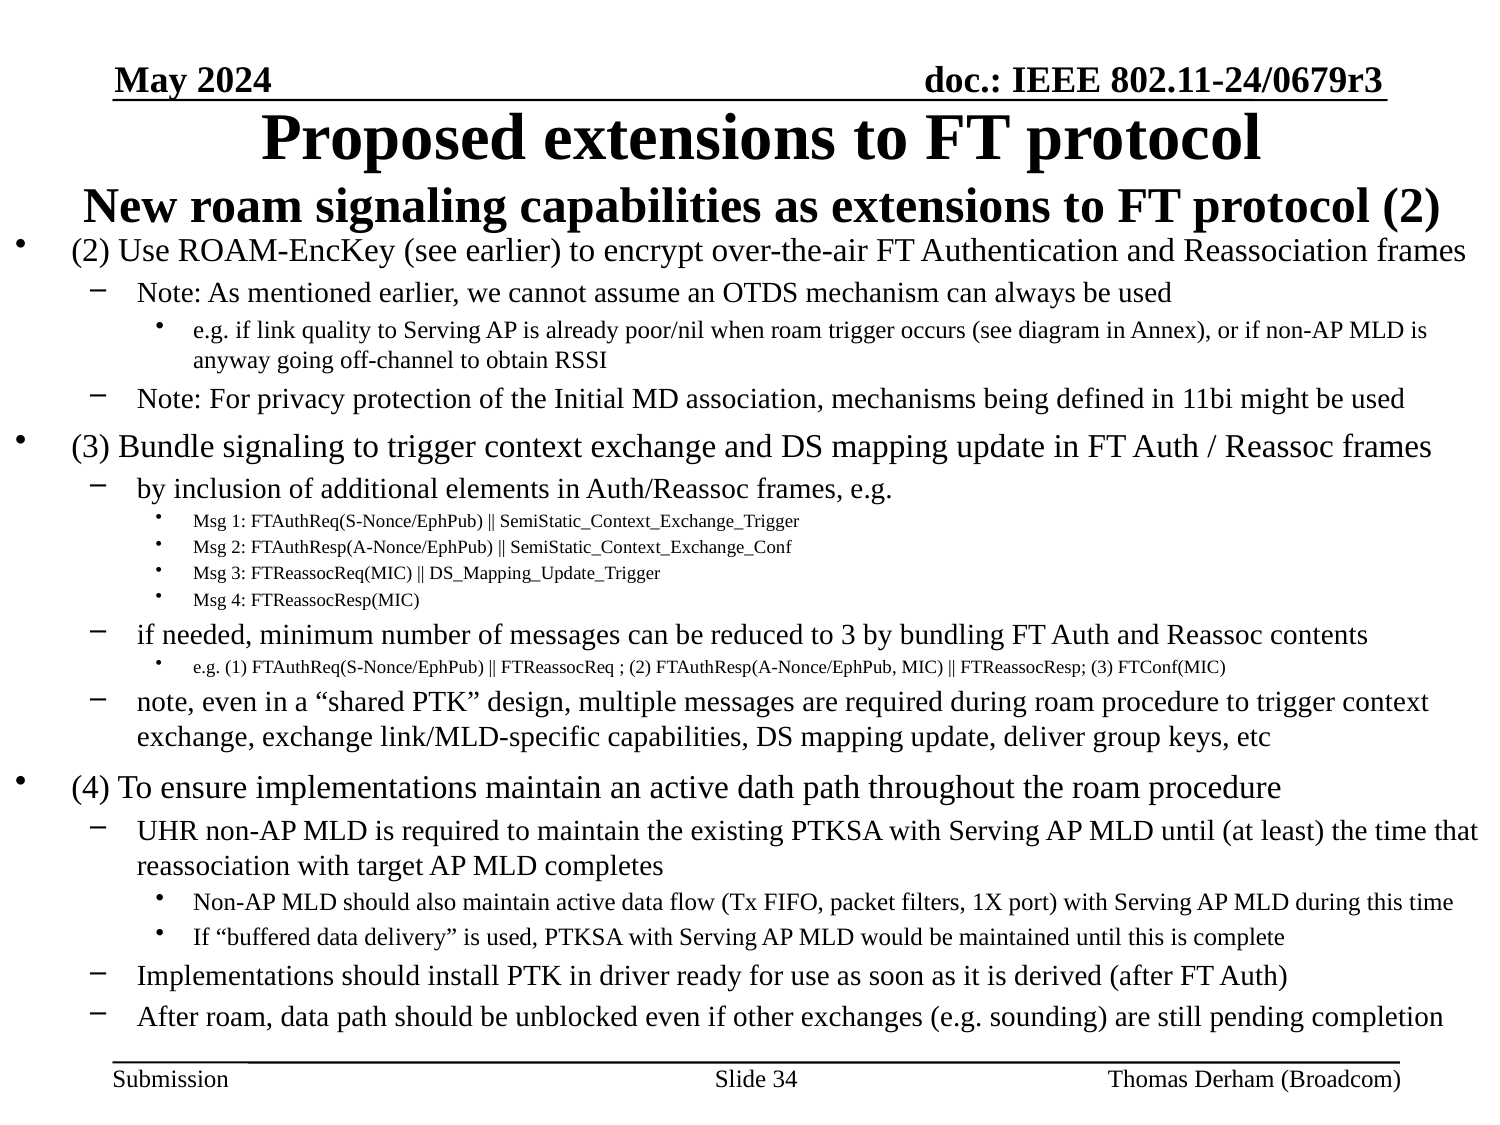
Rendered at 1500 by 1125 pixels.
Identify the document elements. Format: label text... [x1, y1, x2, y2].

footer Thomas Derham (Broadcom) [1103, 1061, 1402, 1093]
text_box (2) Use ROAM-EncKey (see earlier) to encrypt over-the-air FT Authentication and Reassociation frames Note: As mentioned earlier, we cannot assume an OTDS mechanism can always be used e.g. if link quality to Serving AP is already poor/nil when roam trigger occurs (see diagram in Annex), or if non-AP MLD is anyway going off-channel to obtain RSSI Note: For privacy protection of the Initial MD association, mechanisms being defined in 11bi might be used (3) Bundle signaling to trigger context exchange and DS mapping update in FT Auth / Reassoc frames by inclusion of additional elements in Auth/Reassoc frames, e.g. Msg 1: FTAuthReq(S-Nonce/EphPub) || SemiStatic_Context_Exchange_Trigger Msg 2: FTAuthResp(A-Nonce/EphPub) || SemiStatic_Context_Exchange_Conf Msg 3: FTReassocReq(MIC) || DS_Mapping_Update_Trigger Msg 4: FTReassocResp(MIC) if needed, minimum number of messages can be reduced to 3 by bundling FT Auth and Reassoc contents e.g. (1) FTAuthReq(S-Nonce/EphPub) || FTReassocReq ; (2) FTAuthResp(A-Nonce/EphPub, MIC) || FTReassocResp; (3) FTConf(MIC) note, even in a “shared PTK” design, multiple messages are required during roam procedure to trigger context exchange, exchange link/MLD-specific capabilities, DS mapping update, deliver group keys, etc (4) To ensure implementations maintain an active dath path throughout the roam procedure UHR non-AP MLD is required to maintain the existing PTKSA with Serving AP MLD until (at least) the time that reassociation with target AP MLD completes Non-AP MLD should also maintain active data flow (Tx FIFO, packet filters, 1X port) with Serving AP MLD during this time If “buffered data delivery” is used, PTKSA with Serving AP MLD would be maintained until this is complete Implementations should install PTK in driver ready for use as soon as it is derived (after FT Auth) After roam, data path should be unblocked even if other exchanges (e.g. sounding) are still pending completion [0, 187, 1500, 392]
slide_number Slide 34 [712, 1061, 800, 1093]
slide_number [114, 54, 274, 101]
title Proposed extensions to FT protocol New roam signaling capabilities as extensions to FT protocol (2) [24, 74, 1500, 187]
